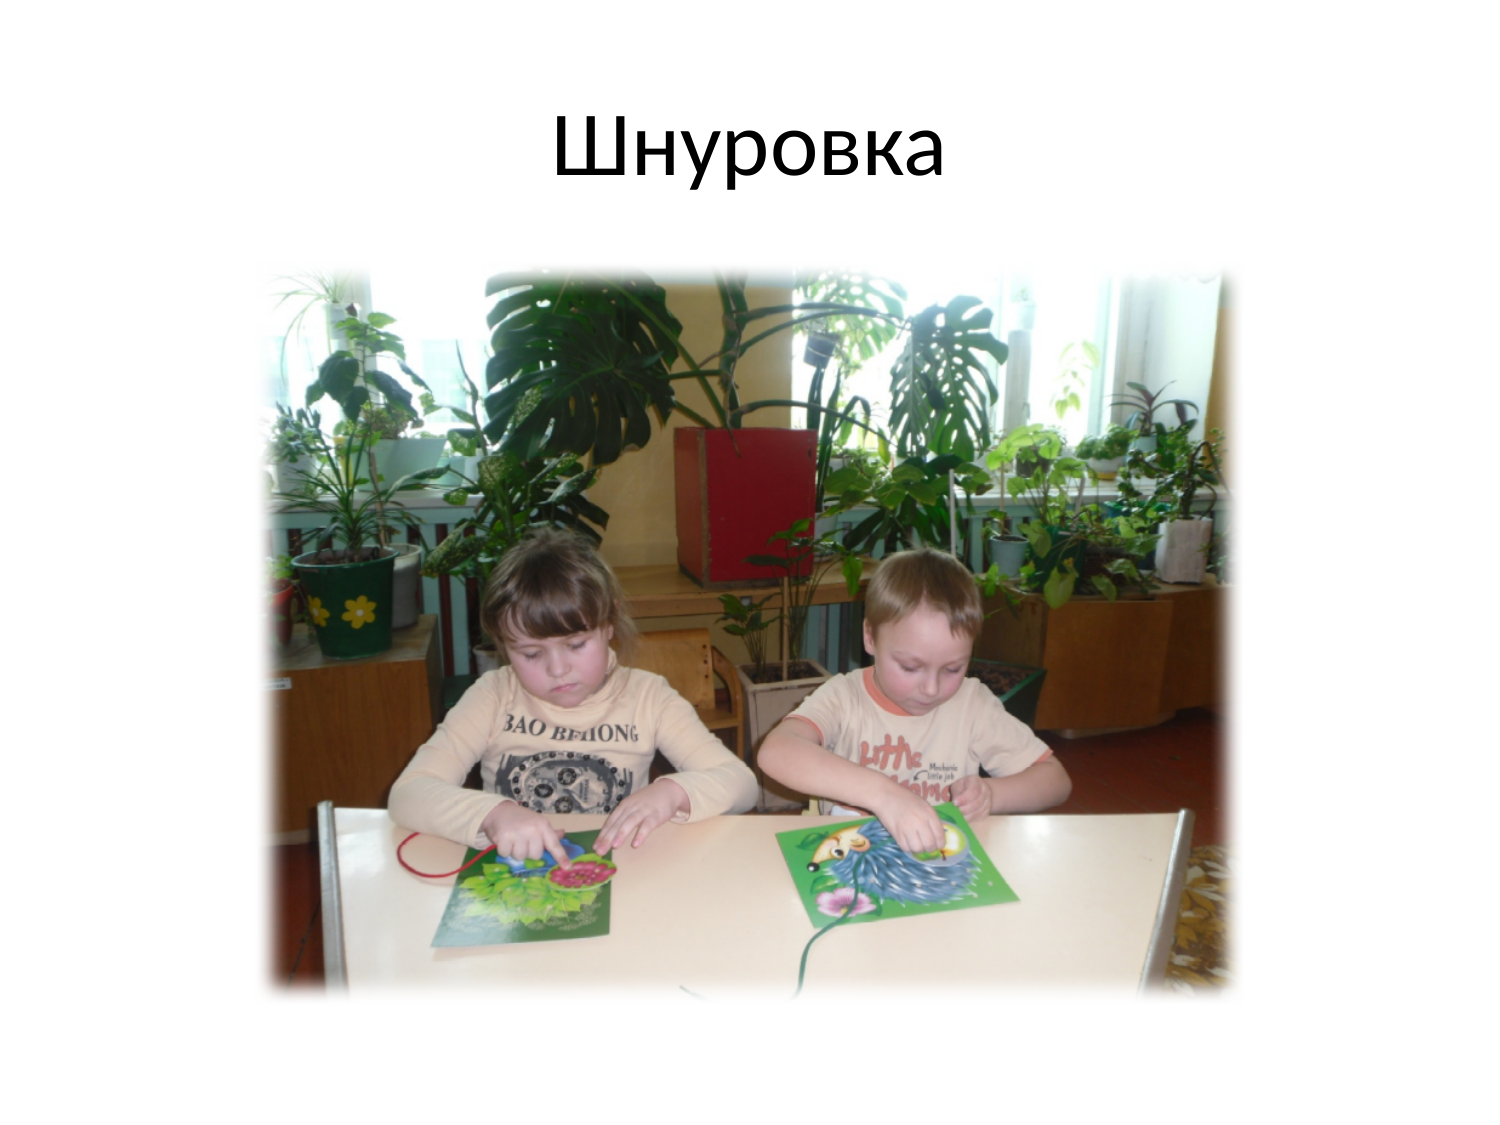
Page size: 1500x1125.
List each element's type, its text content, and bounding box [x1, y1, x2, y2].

title Шнуровка [75, 45, 1425, 233]
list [254, 262, 1246, 1006]
